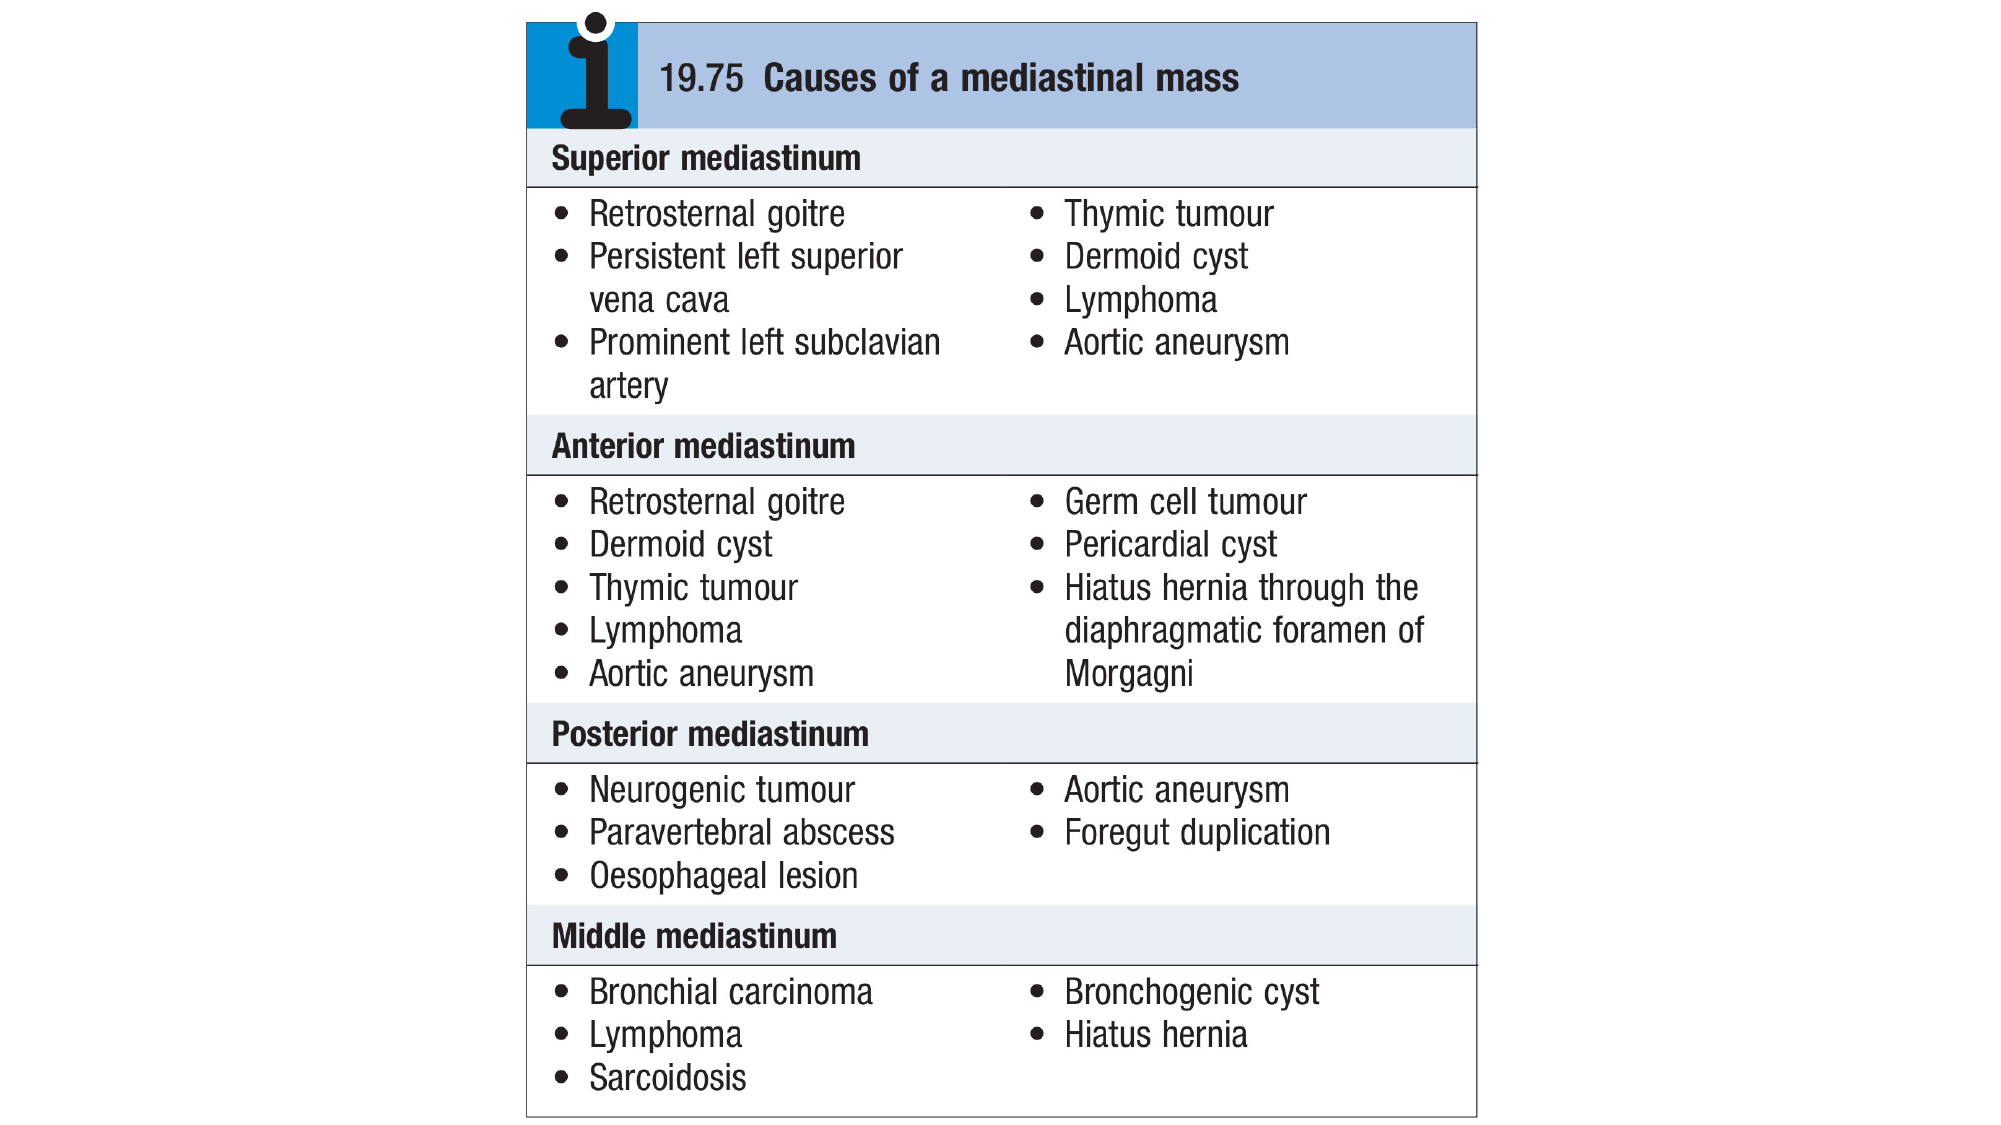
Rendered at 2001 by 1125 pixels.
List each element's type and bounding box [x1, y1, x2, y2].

picture [506, 0, 1493, 1125]
